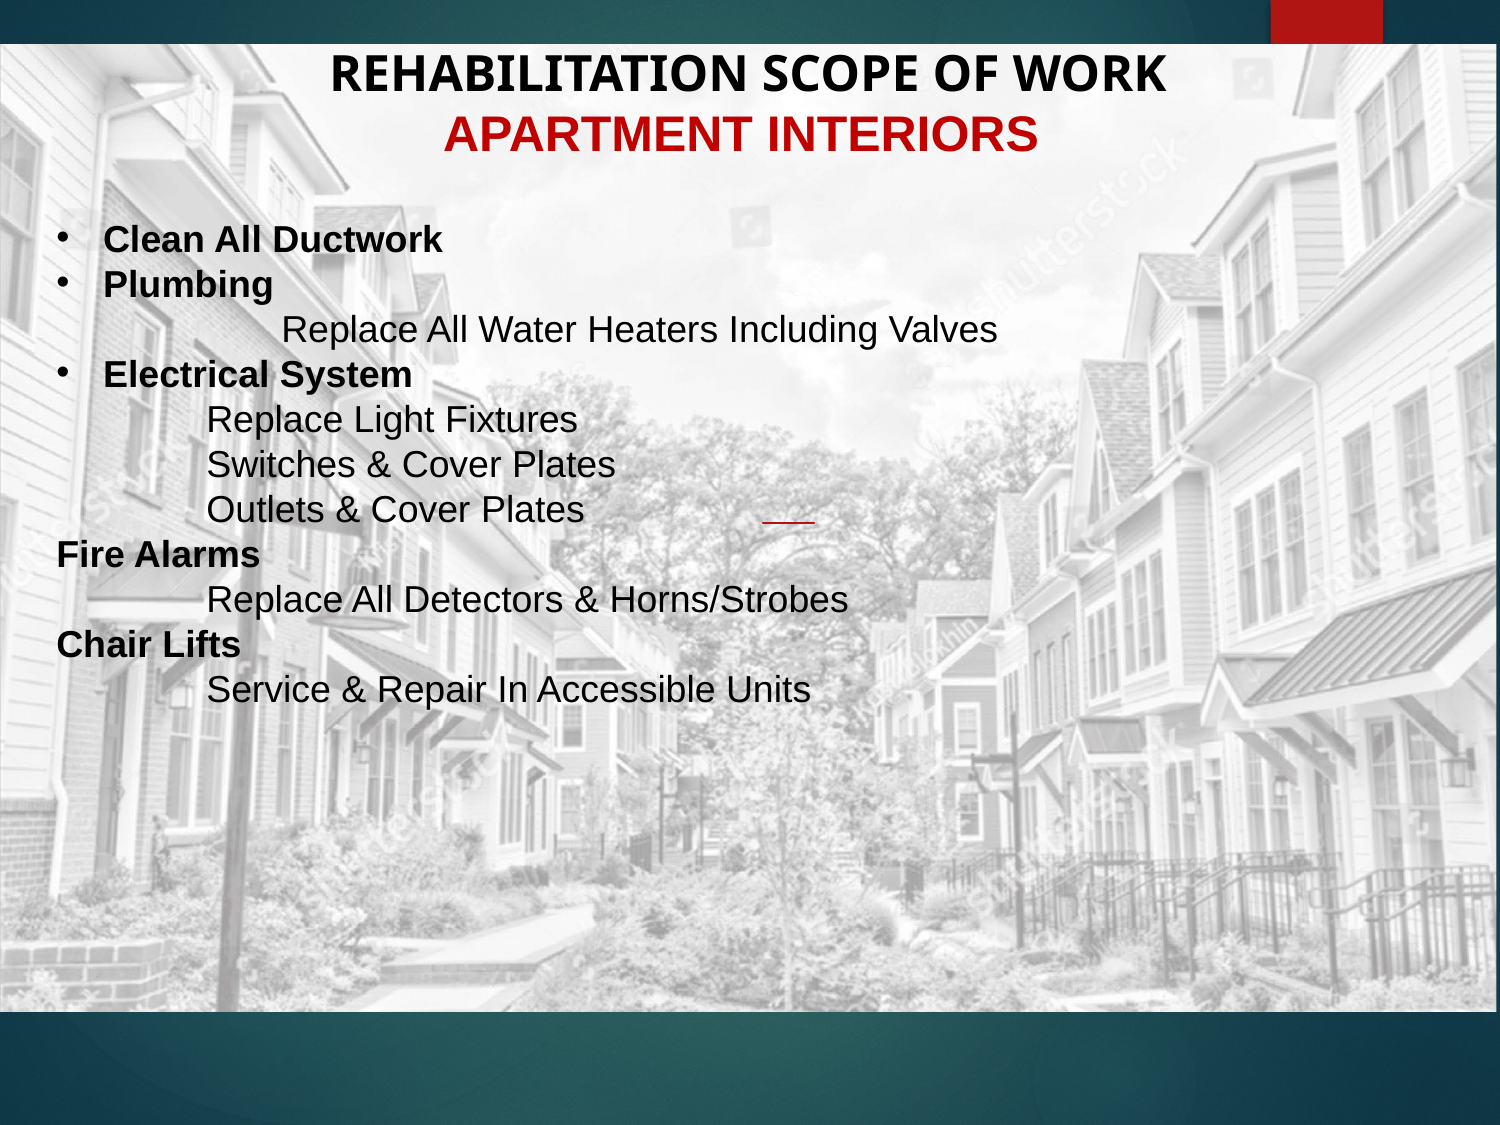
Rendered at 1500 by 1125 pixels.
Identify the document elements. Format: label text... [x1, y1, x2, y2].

text_box Rehabilitation scope of work APARTMENT INTERIORS [25, 33, 1471, 229]
picture [0, 44, 1497, 1012]
text_box Clean All Ductwork Plumbing Replace All Water Heaters Including Valves Electrical System Replace Light Fixtures Switches & Cover Plates Outlets & Cover Plates Fire Alarms Replace All Detectors & Horns/Strobes Chair Lifts Service & Repair In Accessible Units [41, 207, 1415, 717]
